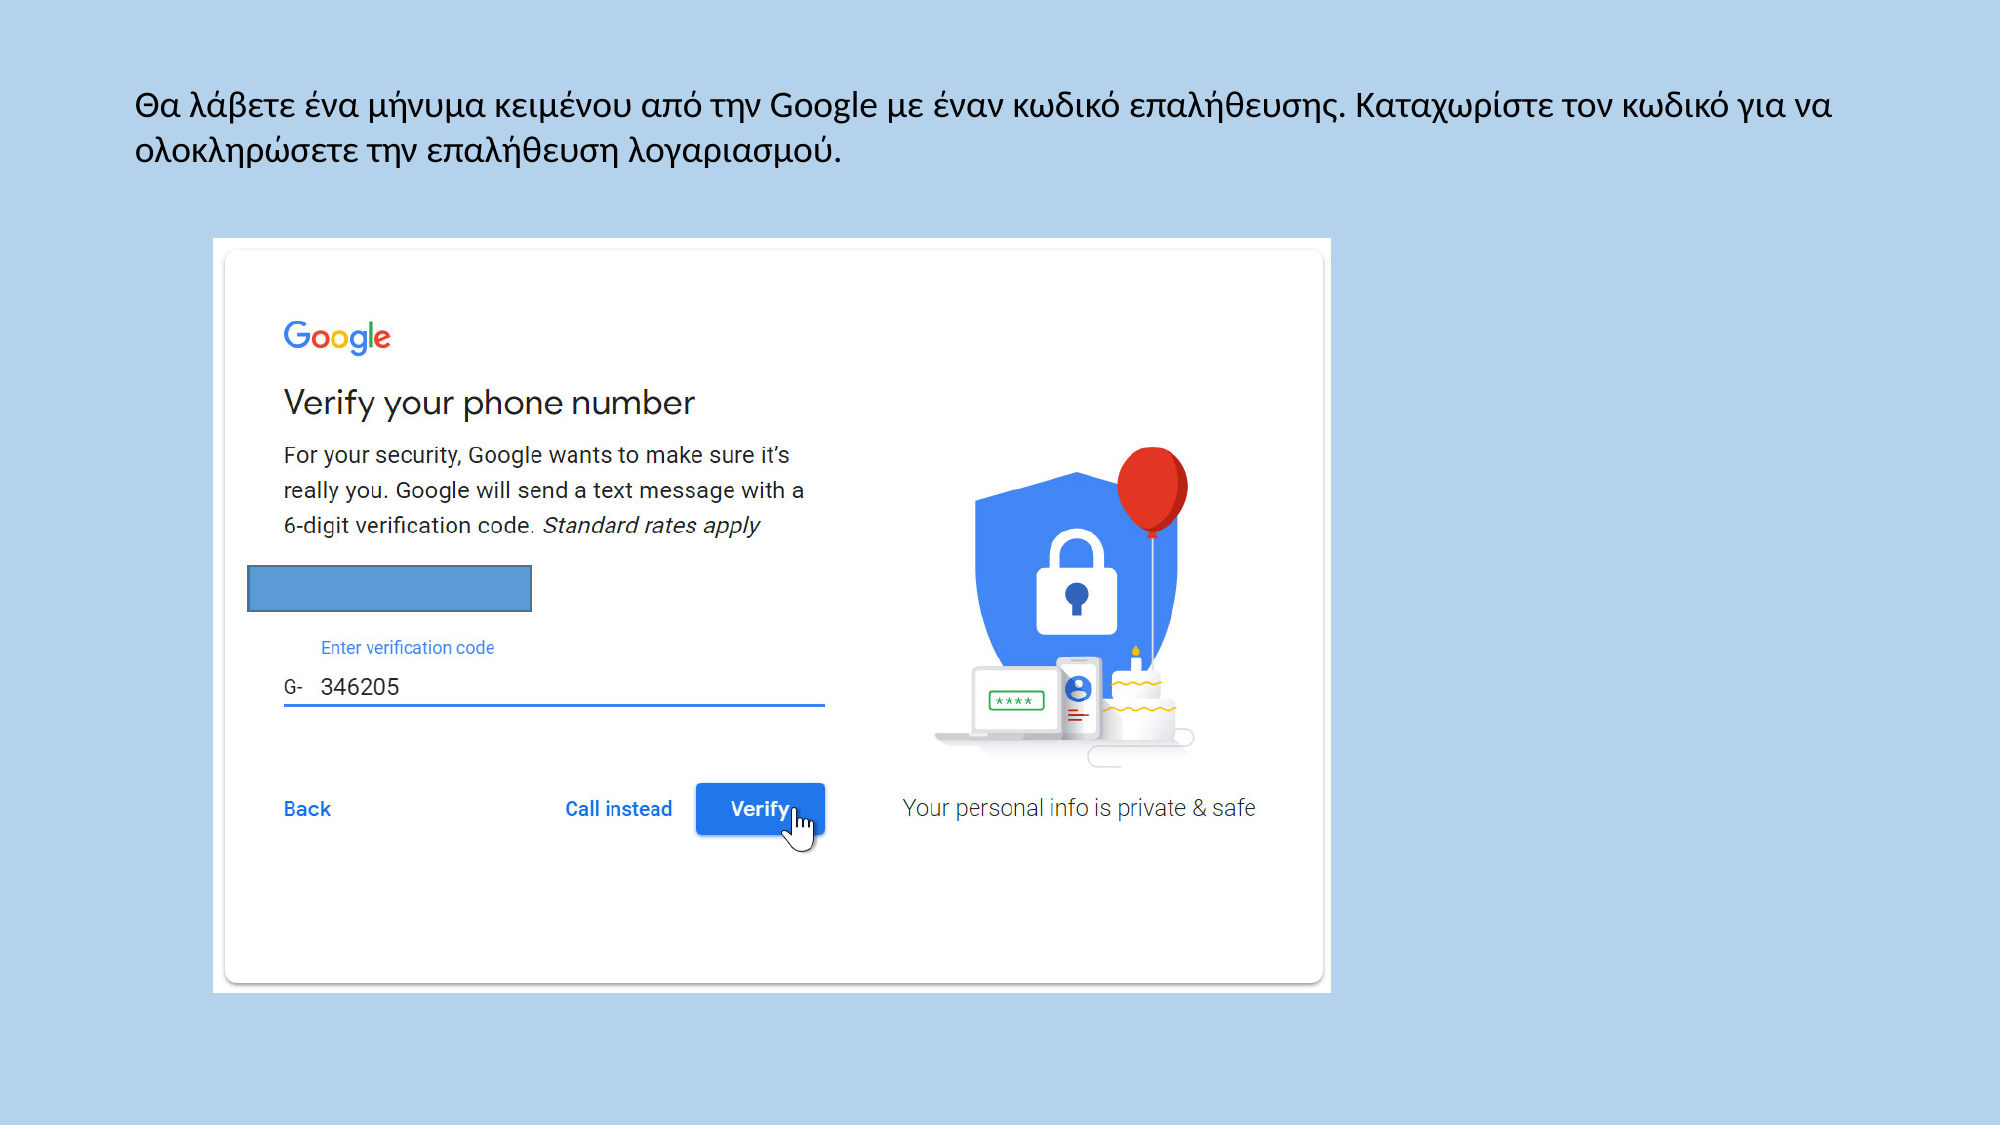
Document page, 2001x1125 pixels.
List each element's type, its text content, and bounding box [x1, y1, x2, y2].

text_box Θα λάβετε ένα μήνυμα κειμένου από την Google με έναν κωδικό επαλήθευσης. Καταχωρίστε τον κωδικό για να ολοκληρώσετε την επαλήθευση λογαριασμού. [119, 73, 1905, 178]
picture [213, 238, 1331, 993]
